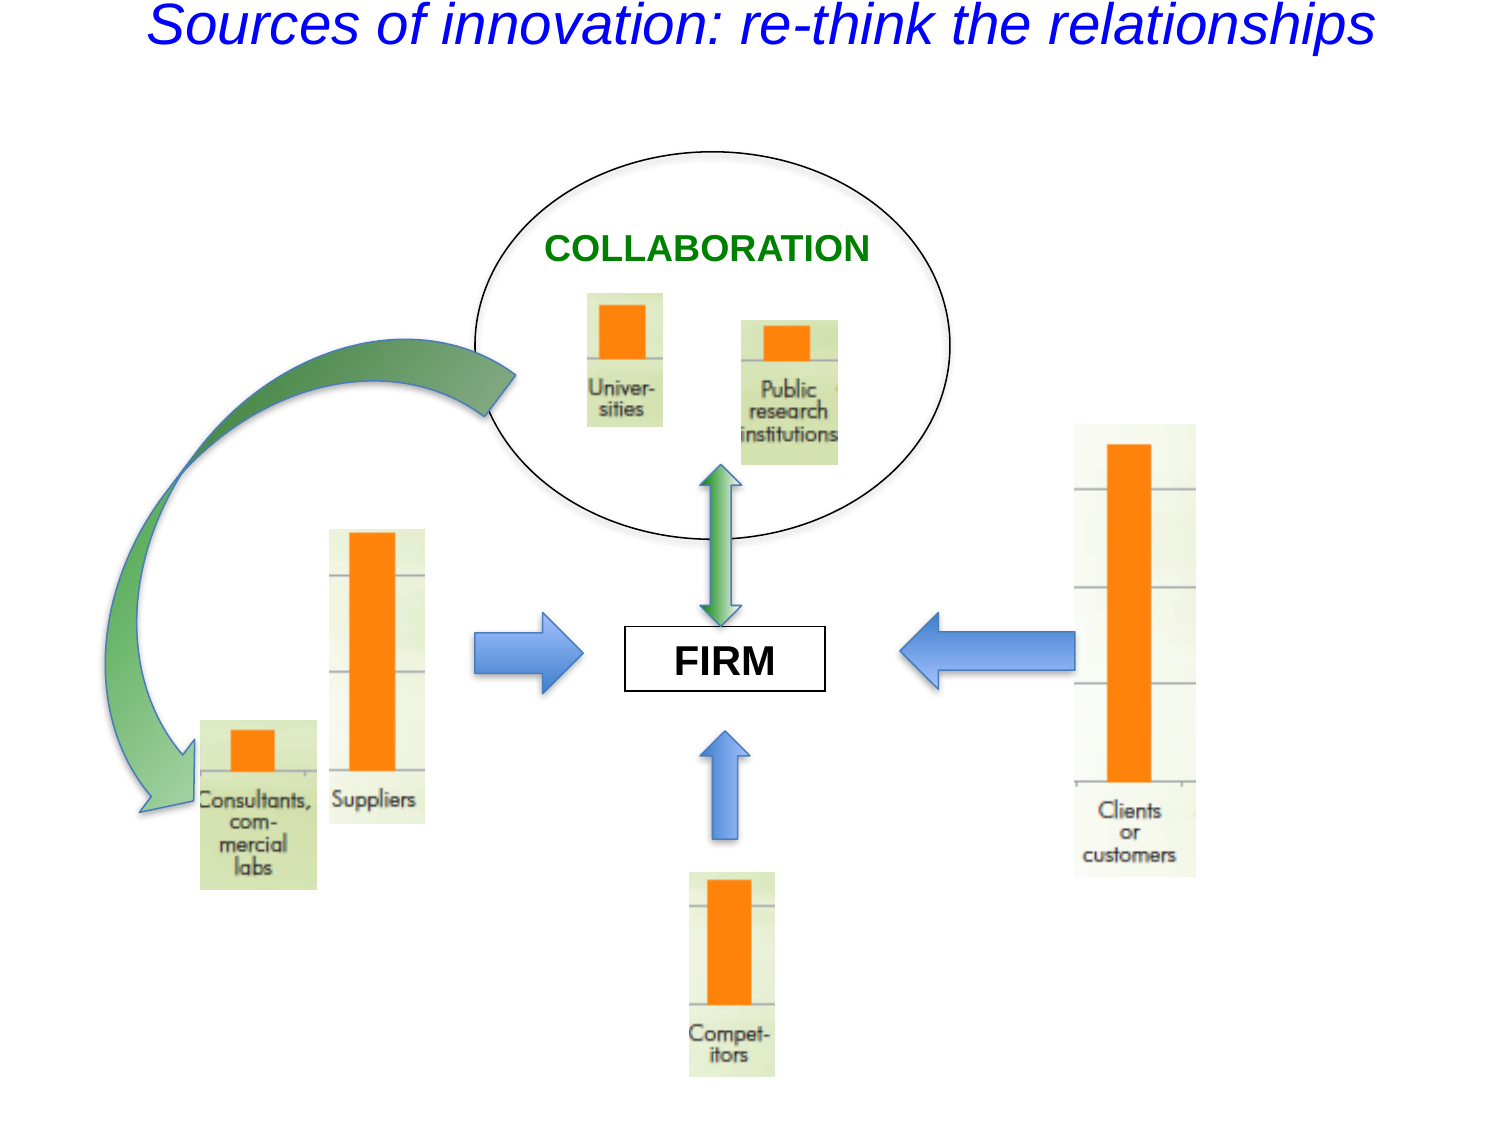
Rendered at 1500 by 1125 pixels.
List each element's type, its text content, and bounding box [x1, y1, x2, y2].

text_box [699, 463, 743, 627]
text_box Sources of innovation: re-think the relationships [12, 0, 1500, 64]
text_box [474, 611, 584, 695]
text_box [699, 730, 751, 840]
picture [587, 293, 663, 427]
text_box COLLABORATION [529, 216, 886, 277]
picture [328, 529, 426, 824]
text_box [104, 338, 517, 814]
picture [741, 320, 838, 465]
picture [1074, 424, 1196, 877]
picture [199, 720, 317, 890]
text_box [899, 611, 1069, 691]
text_box FIRM [624, 626, 825, 692]
picture [689, 872, 776, 1078]
text_box [474, 151, 951, 540]
